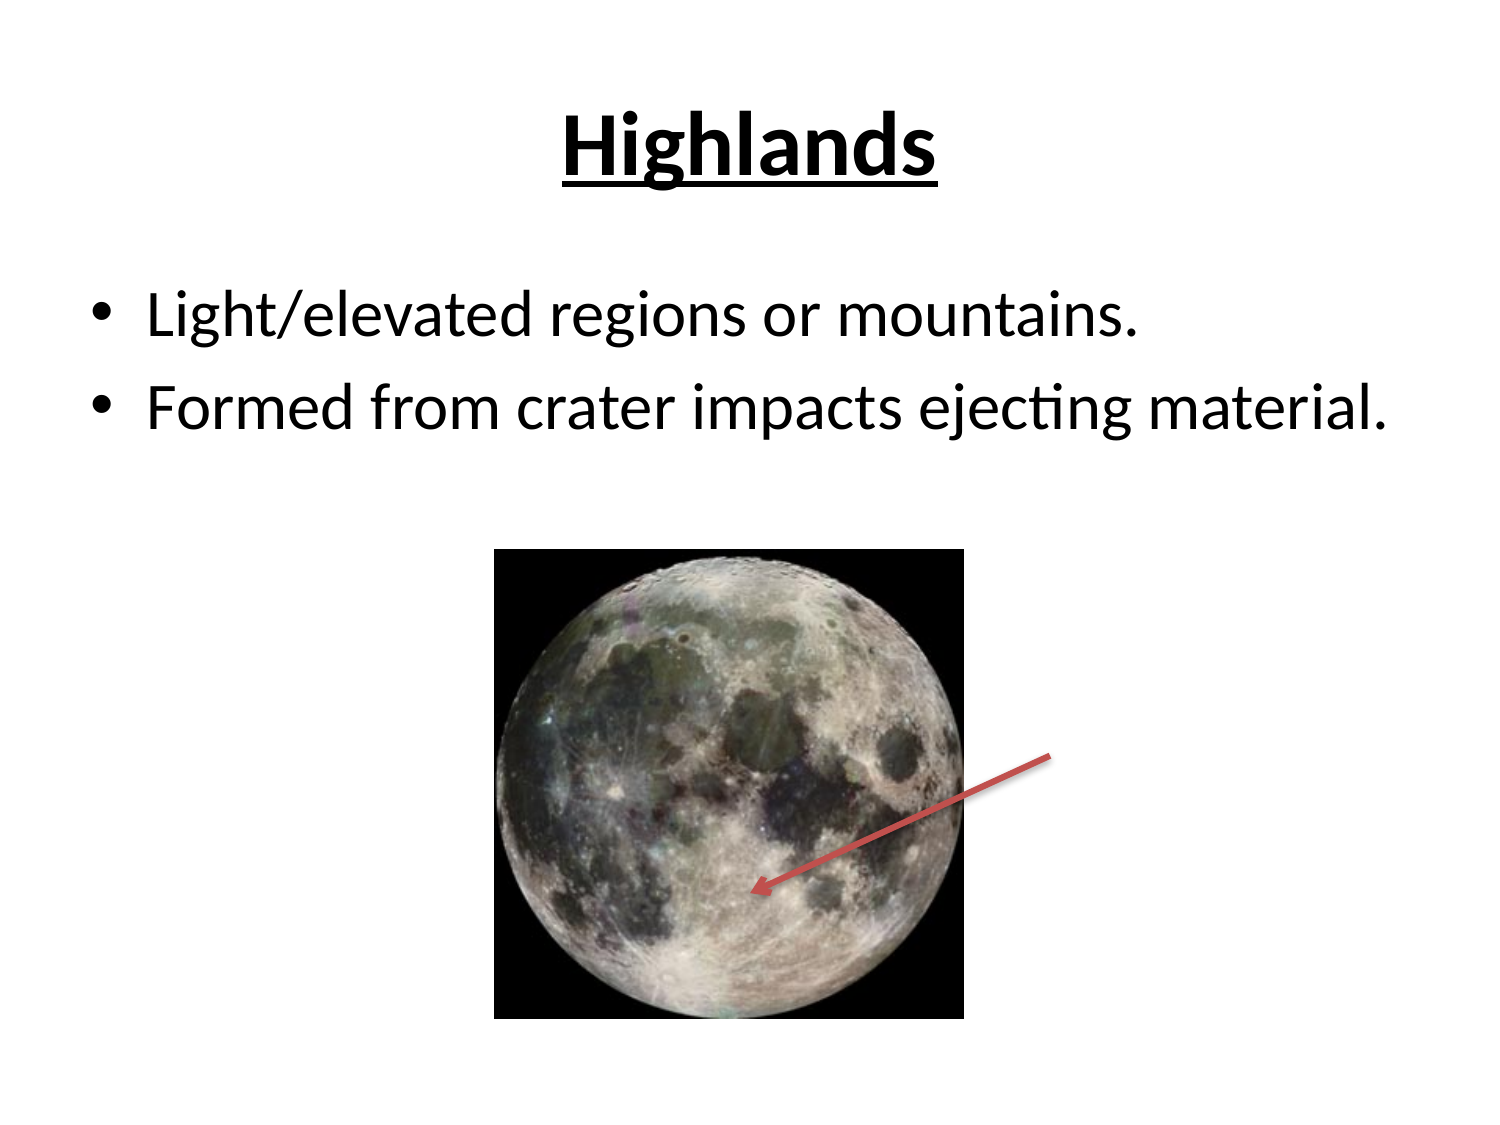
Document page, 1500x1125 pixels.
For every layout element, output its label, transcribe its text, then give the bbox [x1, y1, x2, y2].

list Light/elevated regions or mountains. Formed from crater impacts ejecting material. [75, 262, 1425, 1005]
title Highlands [75, 45, 1425, 233]
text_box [749, 755, 1051, 894]
picture [493, 549, 964, 1019]
